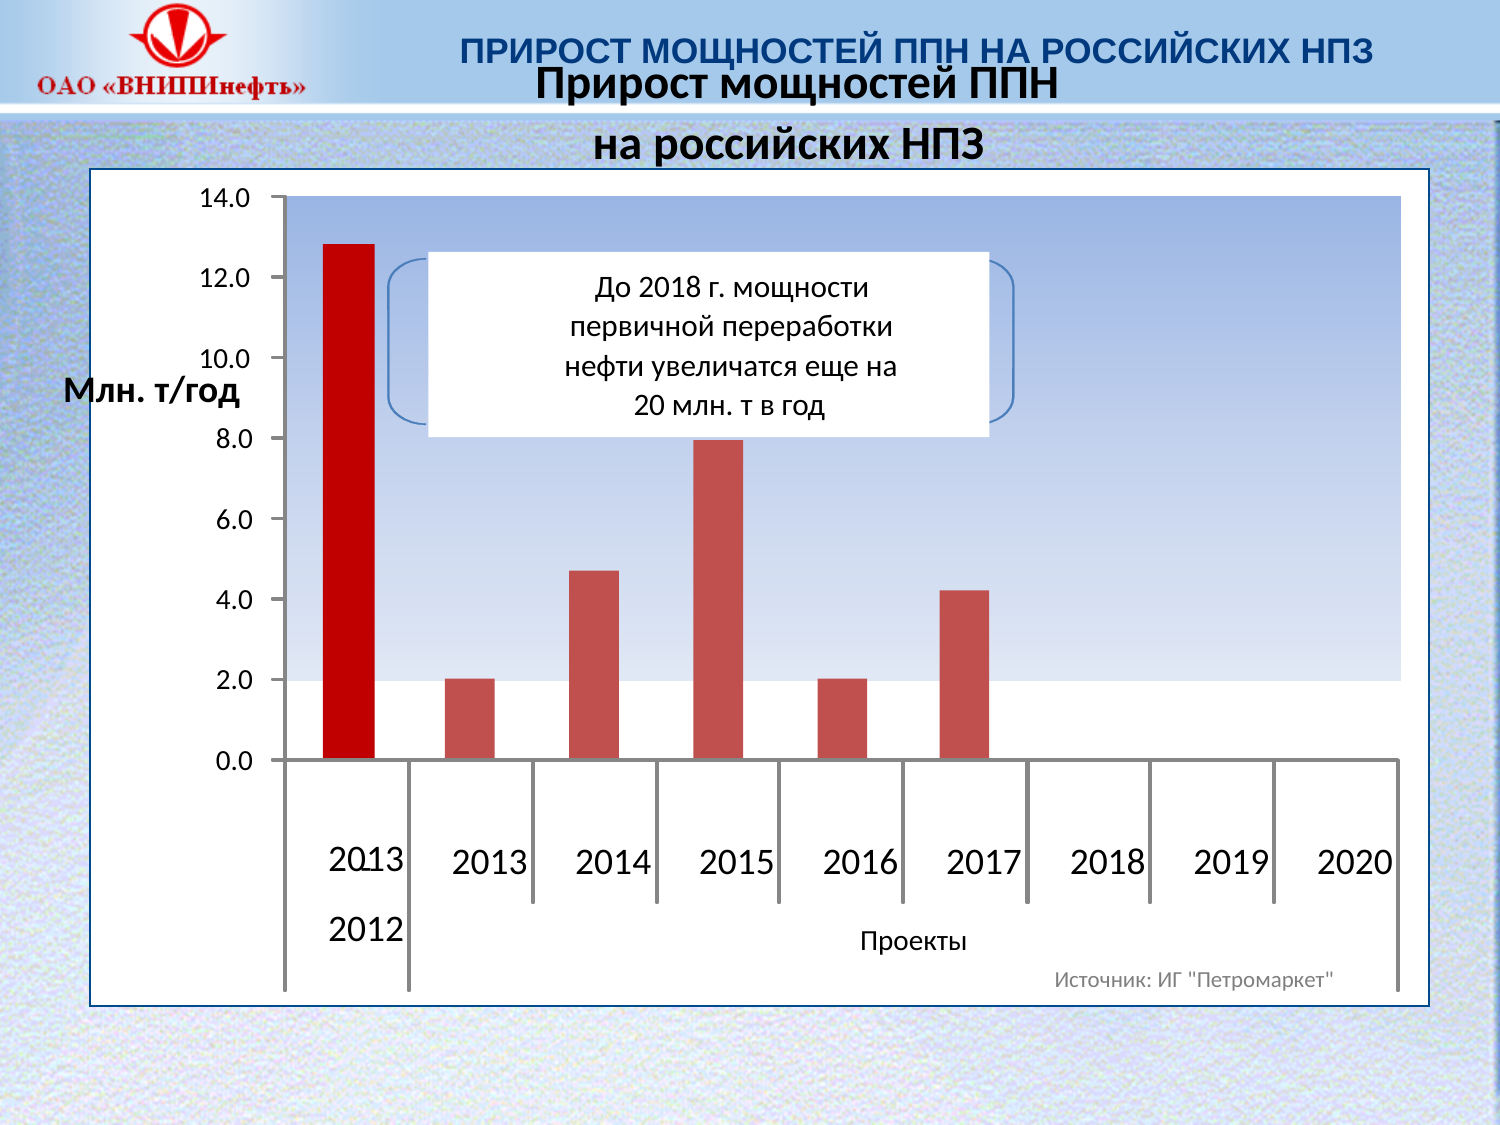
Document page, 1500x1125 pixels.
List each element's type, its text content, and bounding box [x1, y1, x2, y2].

picture [0, 0, 1500, 1125]
text_box ПРИРОСТ МОЩНОСТЕЙ ППН НА РОССИЙСКИХ НПЗ [288, 0, 1500, 124]
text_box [89, 50, 1430, 1007]
